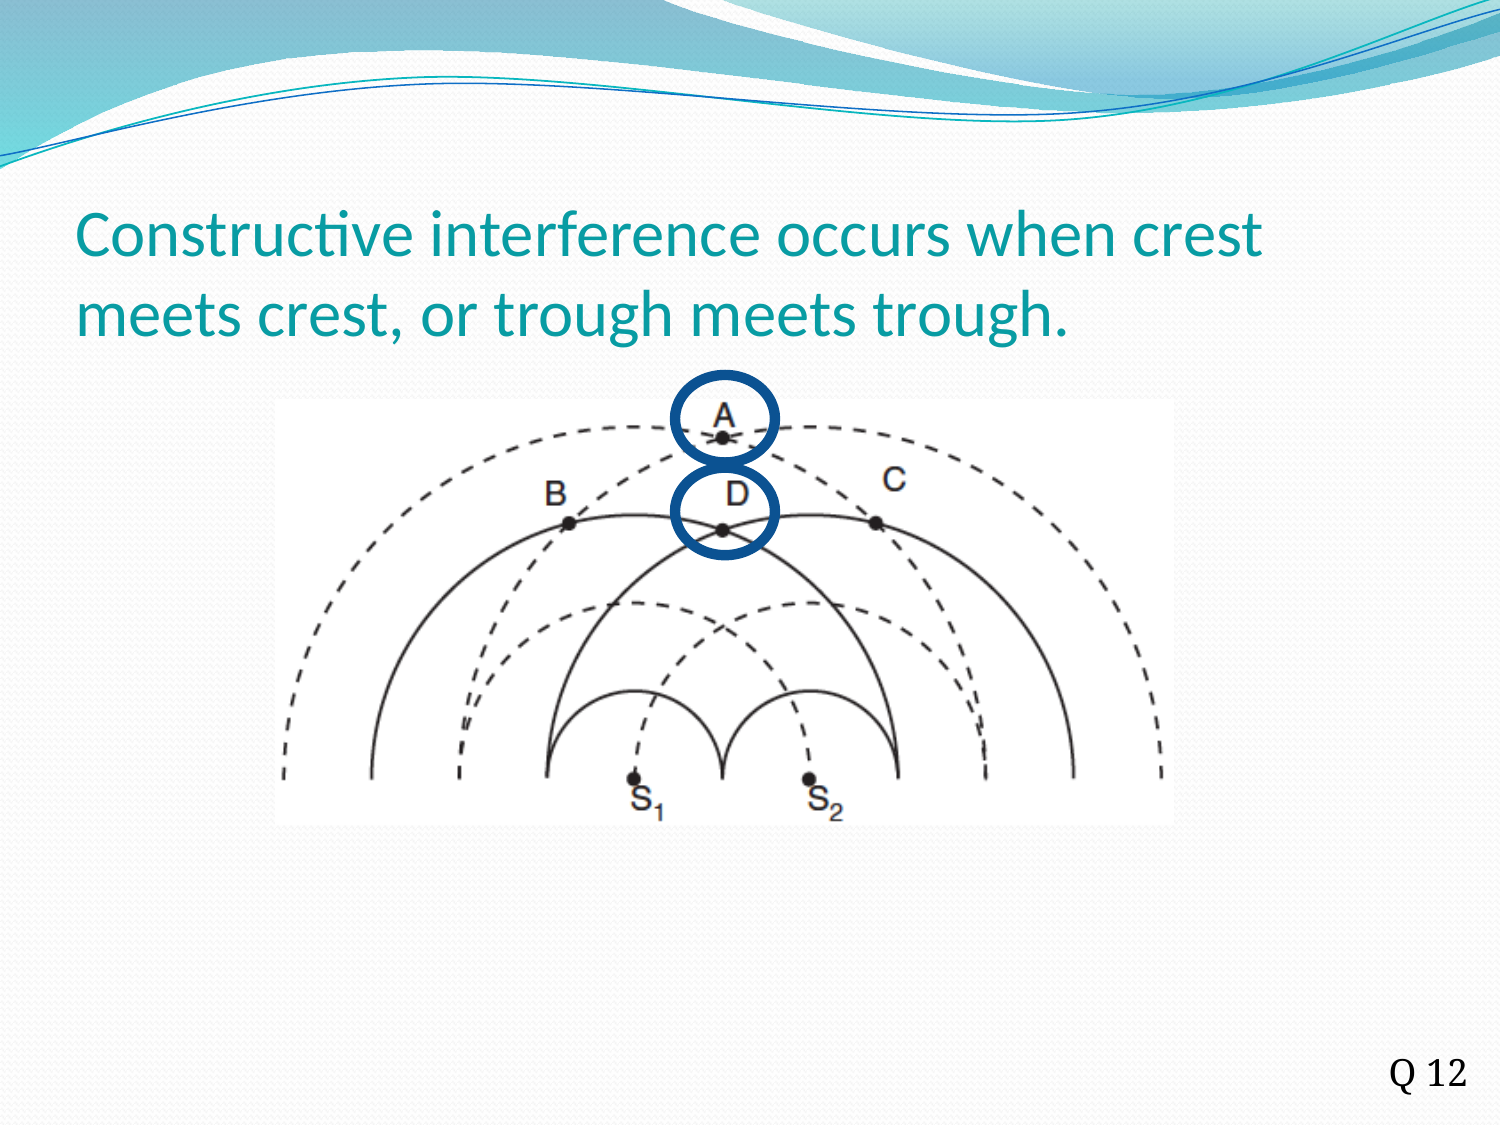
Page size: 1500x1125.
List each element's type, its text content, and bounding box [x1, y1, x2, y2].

text_box Q 12 [1373, 1041, 1483, 1102]
picture [275, 399, 1175, 825]
title Constructive interference occurs when crest meets crest, or trough meets trough. [75, 162, 1425, 350]
text_box [677, 372, 773, 399]
